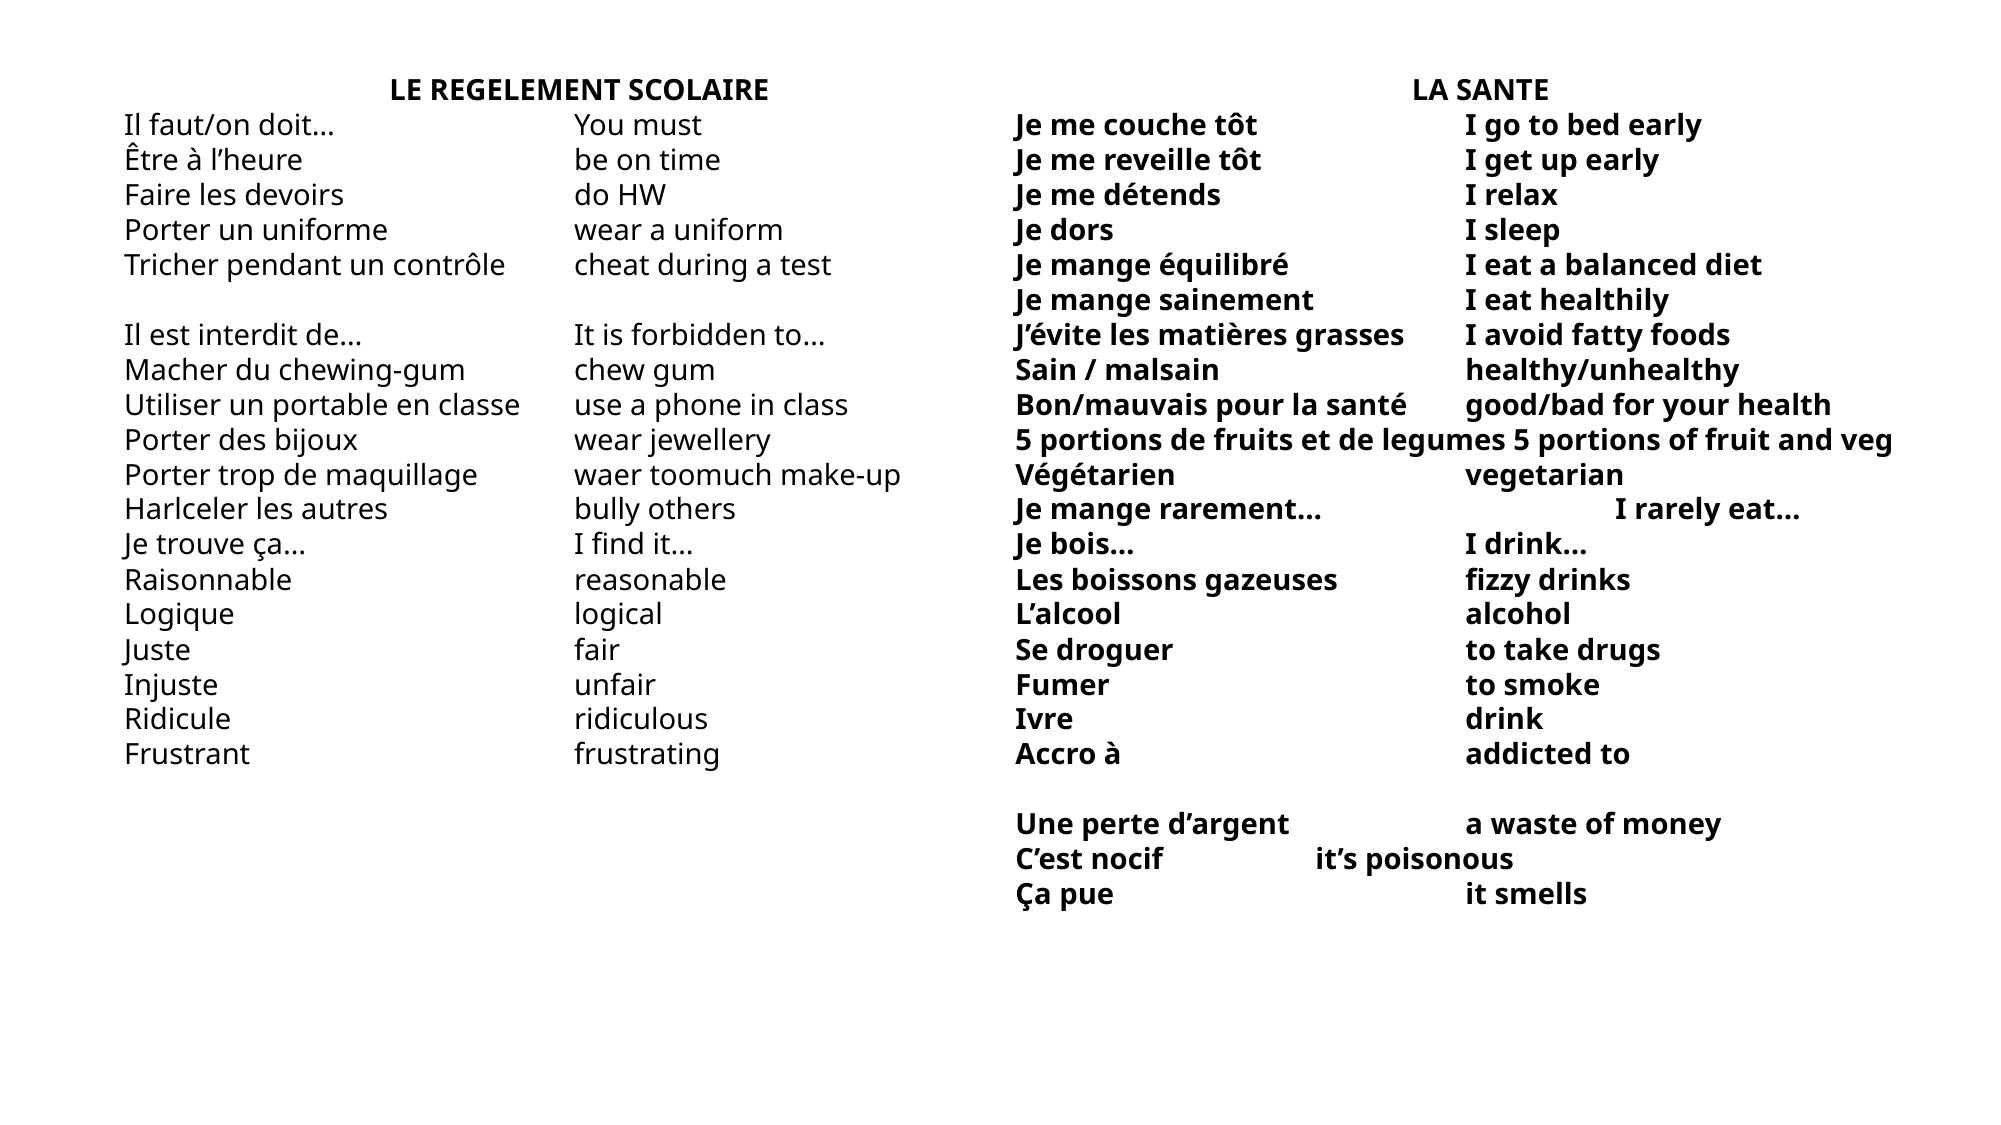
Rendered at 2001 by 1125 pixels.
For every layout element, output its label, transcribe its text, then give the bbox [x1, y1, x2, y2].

text_box LA SANTE Je me couche tôt I go to bed early Je me reveille tôt I get up early Je me détends I relax Je dors I sleep Je mange équilibré I eat a balanced diet Je mange sainement I eat healthily J’évite les matières grasses I avoid fatty foods Sain / malsain healthy/unhealthy Bon/mauvais pour la santé good/bad for your health 5 portions de fruits et de legumes 5 portions of fruit and veg Végétarien vegetarian Je mange rarement… I rarely eat… Je bois… I drink… Les boissons gazeuses fizzy drinks L’alcool alcohol Se droguer to take drugs Fumer to smoke Ivre drink Accro à addicted to Une perte d’argent a waste of money C’est nocif it’s poisonous Ça pue it smells [1000, 64, 1961, 1125]
text_box LE REGELEMENT SCOLAIRE Il faut/on doit… You must Être à l’heure be on time Faire les devoirs do HW Porter un uniforme wear a uniform Tricher pendant un contrôle cheat during a test Il est interdit de… It is forbidden to… Macher du chewing-gum chew gum Utiliser un portable en classe use a phone in class Porter des bijoux wear jewellery Porter trop de maquillage waer toomuch make-up Harlceler les autres bully others Je trouve ça… I find it… Raisonnable reasonable Logique logical Juste fair Injuste unfair Ridicule ridiculous Frustrant frustrating [109, 64, 1000, 1125]
